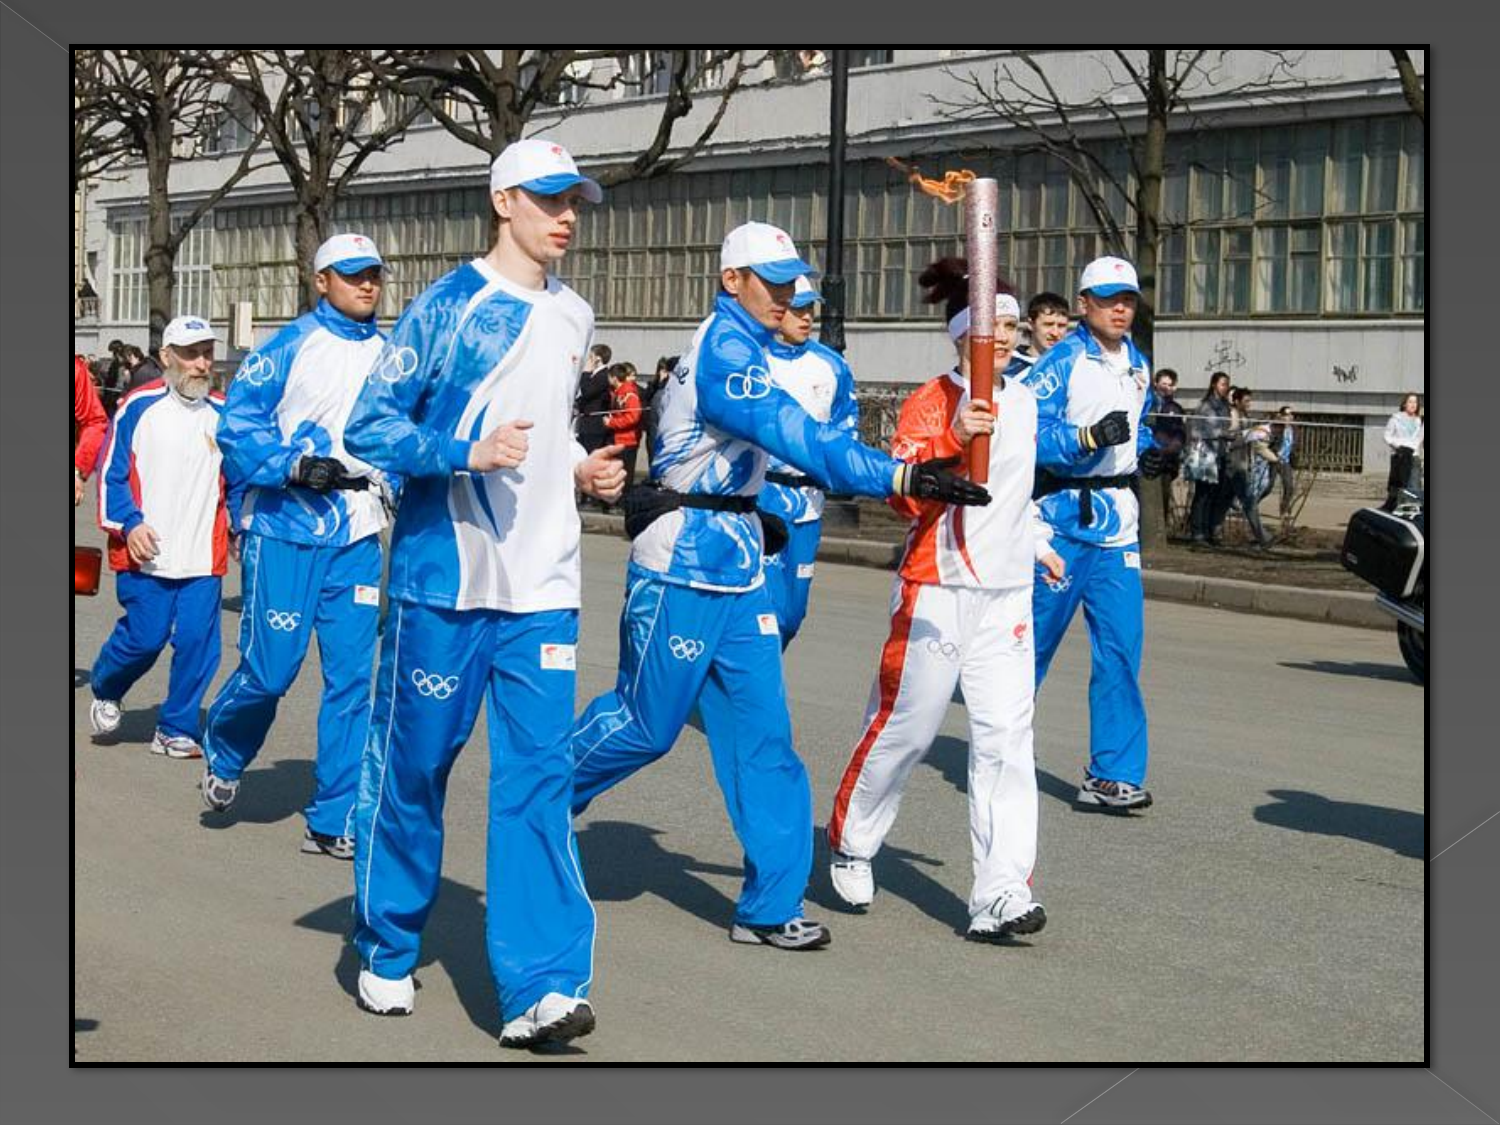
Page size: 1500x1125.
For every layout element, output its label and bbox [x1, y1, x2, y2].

list [74, 49, 1425, 1063]
